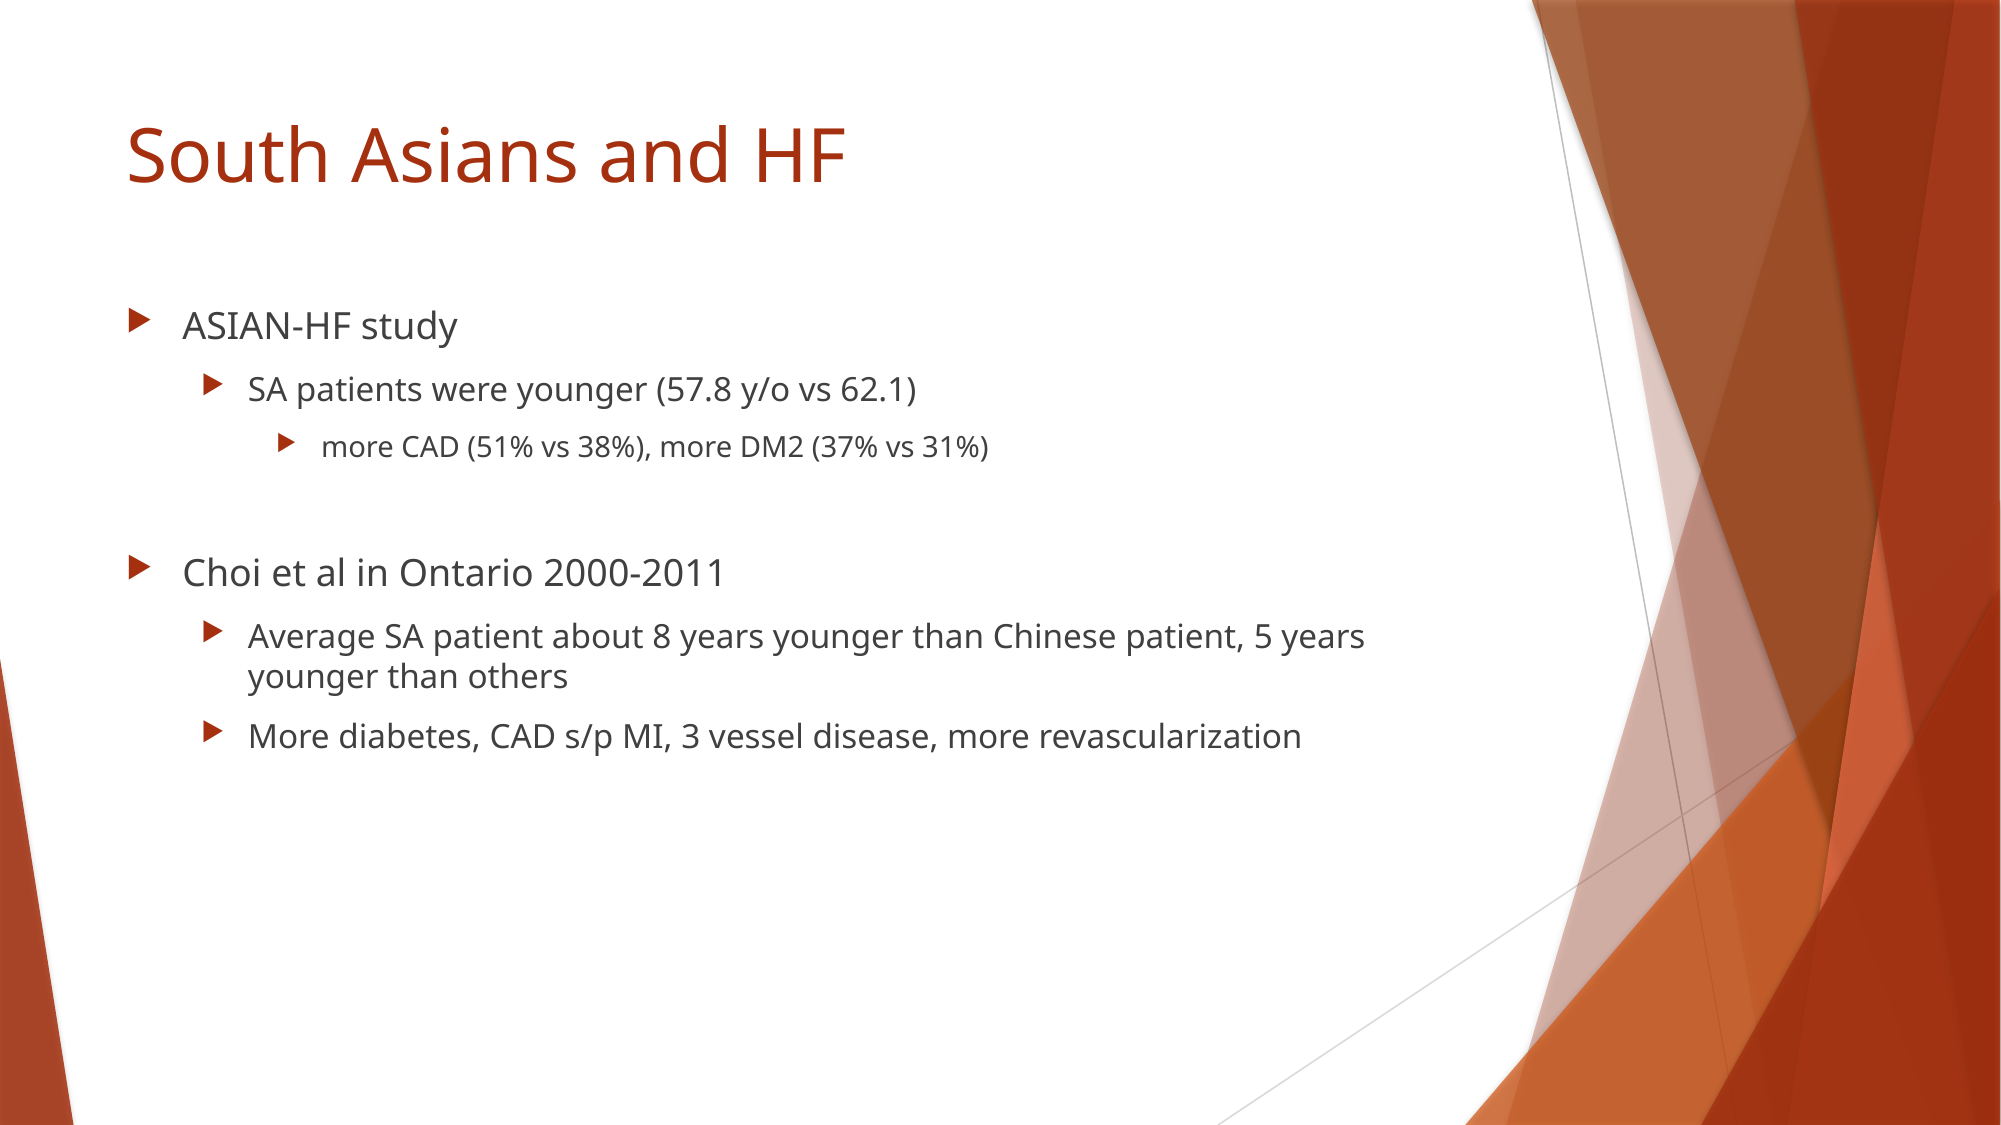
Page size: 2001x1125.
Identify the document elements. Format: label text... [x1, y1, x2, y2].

title South Asians and HF [111, 99, 1522, 294]
list ASIAN-HF study SA patients were younger (57.8 y/o vs 62.1) more CAD (51% vs 38%), more DM2 (37% vs 31%) Choi et al in Ontario 2000-2011 Average SA patient about 8 years younger than Chinese patient, 5 years younger than others More diabetes, CAD s/p MI, 3 vessel disease, more revascularization [111, 294, 1522, 991]
